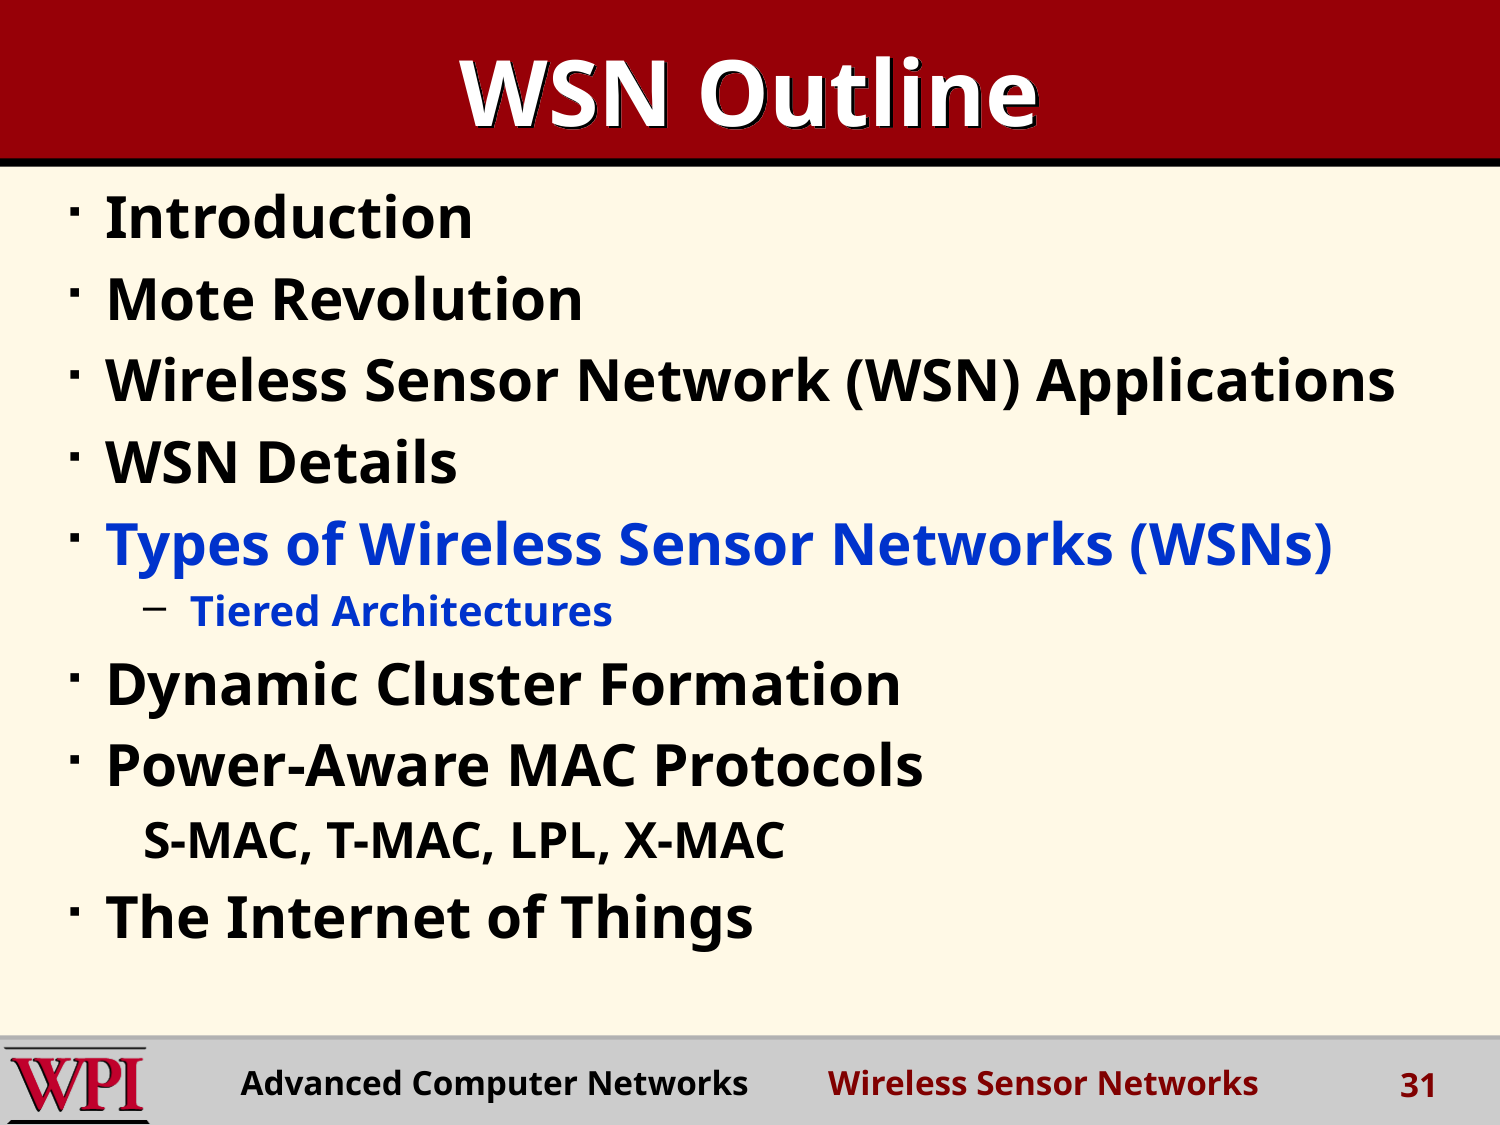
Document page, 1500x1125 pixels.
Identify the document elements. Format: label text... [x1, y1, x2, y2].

slide_number 31 [1344, 1056, 1495, 1107]
picture [0, 167, 1500, 1035]
title WSN Outline [29, 18, 1471, 150]
picture [0, 0, 1500, 158]
picture [0, 1040, 1500, 1125]
footer Advanced Computer Networks Wireless Sensor Networks [163, 1054, 1337, 1122]
list Introduction Mote Revolution Wireless Sensor Network (WSN) Applications WSN Details Types of Wireless Sensor Networks (WSNs) Tiered Architectures Dynamic Cluster Formation Power-Aware MAC Protocols S-MAC, T-MAC, LPL, X-MAC The Internet of Things [52, 172, 1432, 1012]
